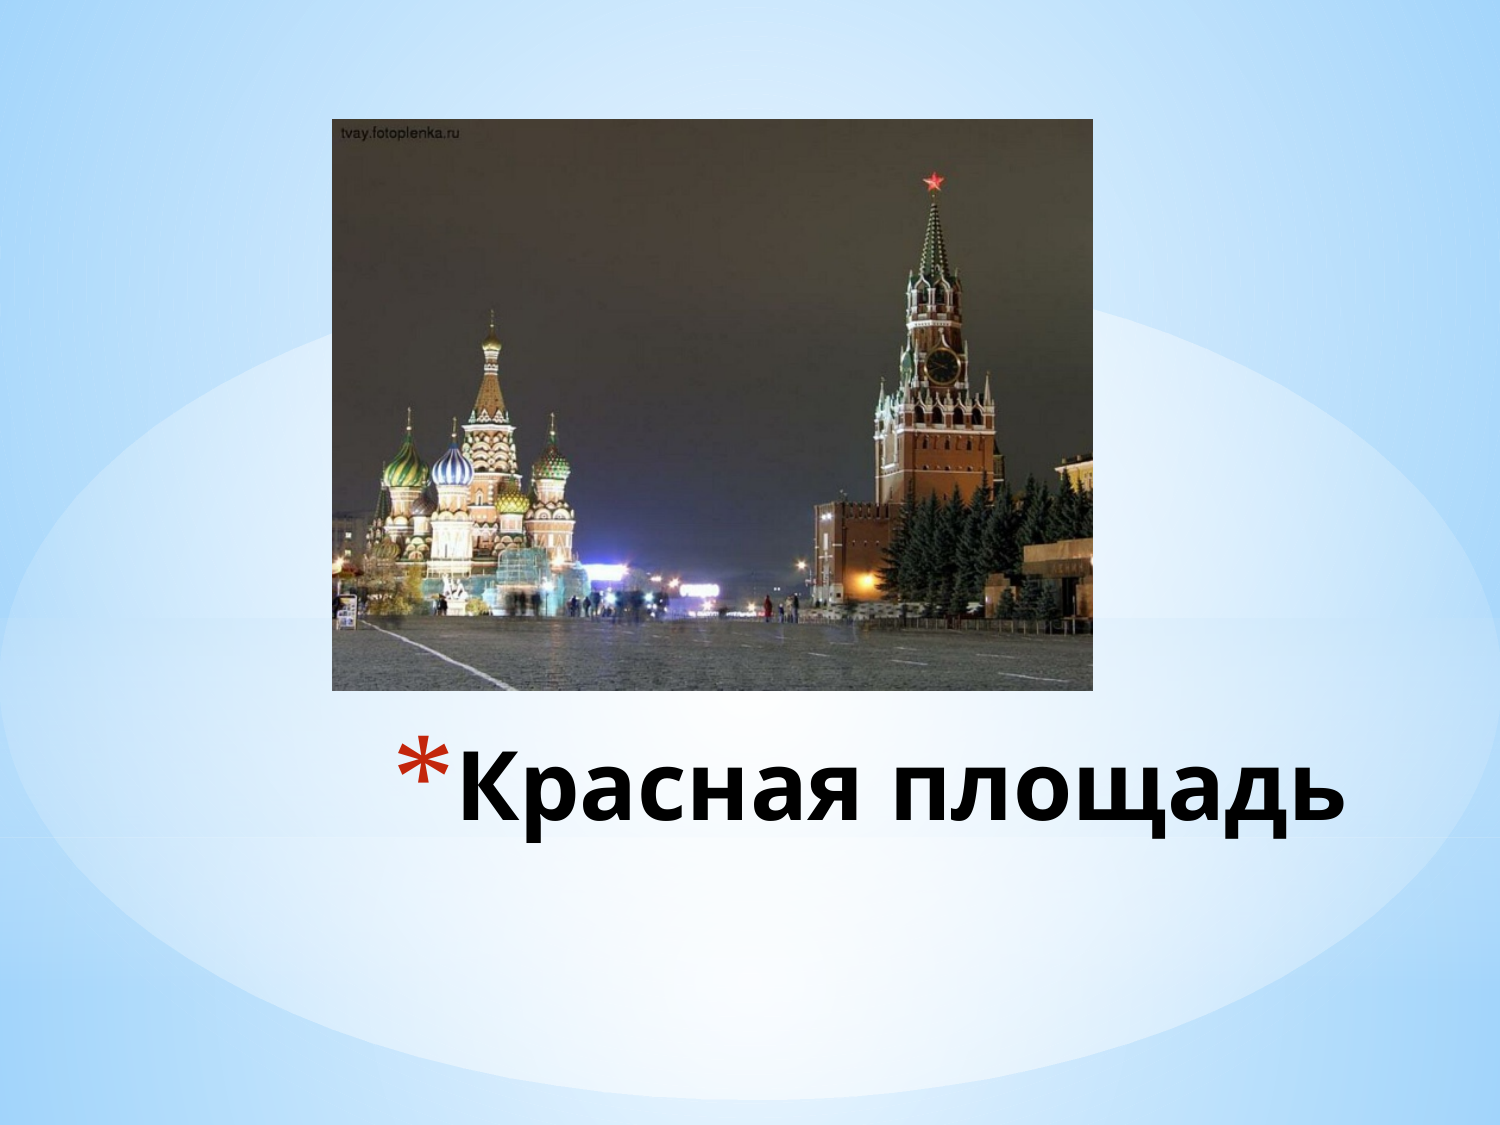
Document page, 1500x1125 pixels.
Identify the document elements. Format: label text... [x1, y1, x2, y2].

title Красная площадь [294, 717, 1363, 905]
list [332, 119, 1093, 691]
